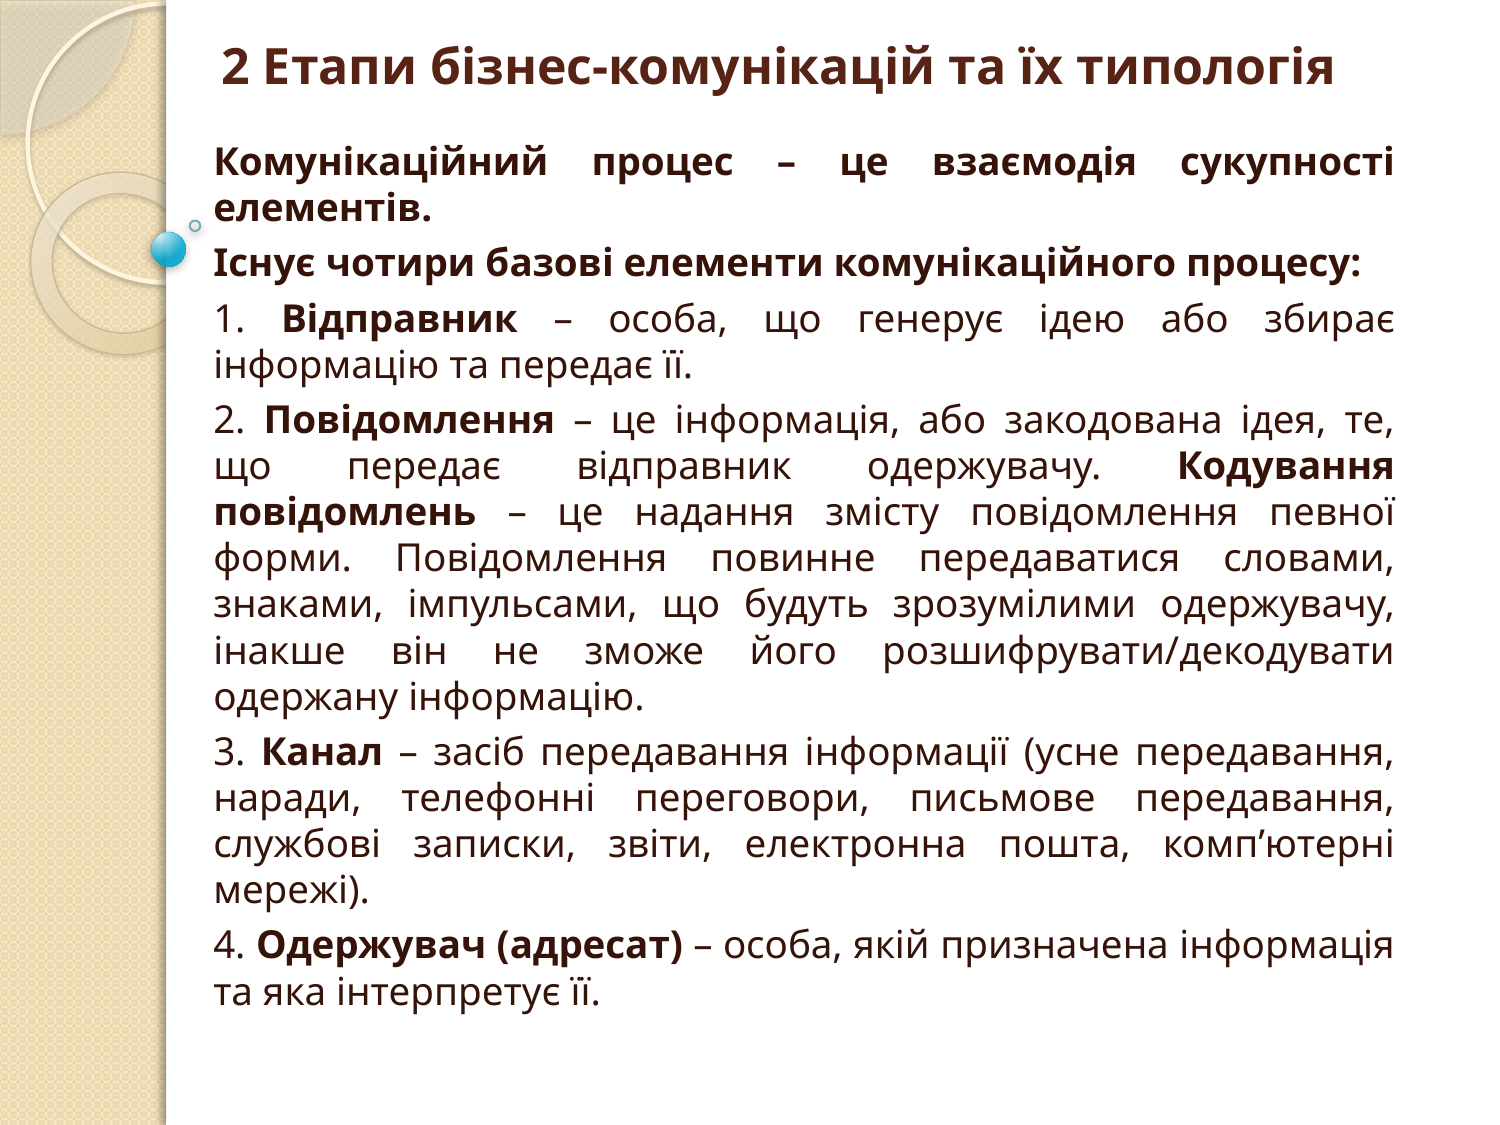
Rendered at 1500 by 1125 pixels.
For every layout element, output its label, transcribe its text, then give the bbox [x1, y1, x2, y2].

subtitle Комунікаційний процес – це взаємодія сукупності елементів. Існує чотири базові елементи комунікаційного процесу: 1. Відправник – особа, що генерує ідею або збирає інформацію та передає її. 2. Повідомлення – це інформація, або закодована ідея, те, що передає відправник одержувачу. Кодування повідомлень – це надання змісту повідомлення певної форми. Повідомлення повинне передаватися словами, знаками, імпульсами, що будуть зрозумілими одержувачу, інакше він не зможе його розшифрувати/декодувати одержану інформацію. 3. Канал – засіб передавання інформації (усне передавання, наради, телефонні переговори, письмове передавання, службові записки, звіти, електронна пошта, комп’ютерні мережі). 4. Одержувач (адресат) – особа, якій призначена інформація та яка інтерпретує її. [194, 137, 1410, 1035]
title 2 Етапи бізнес-комунікацій та їх типологія [206, 42, 1422, 102]
